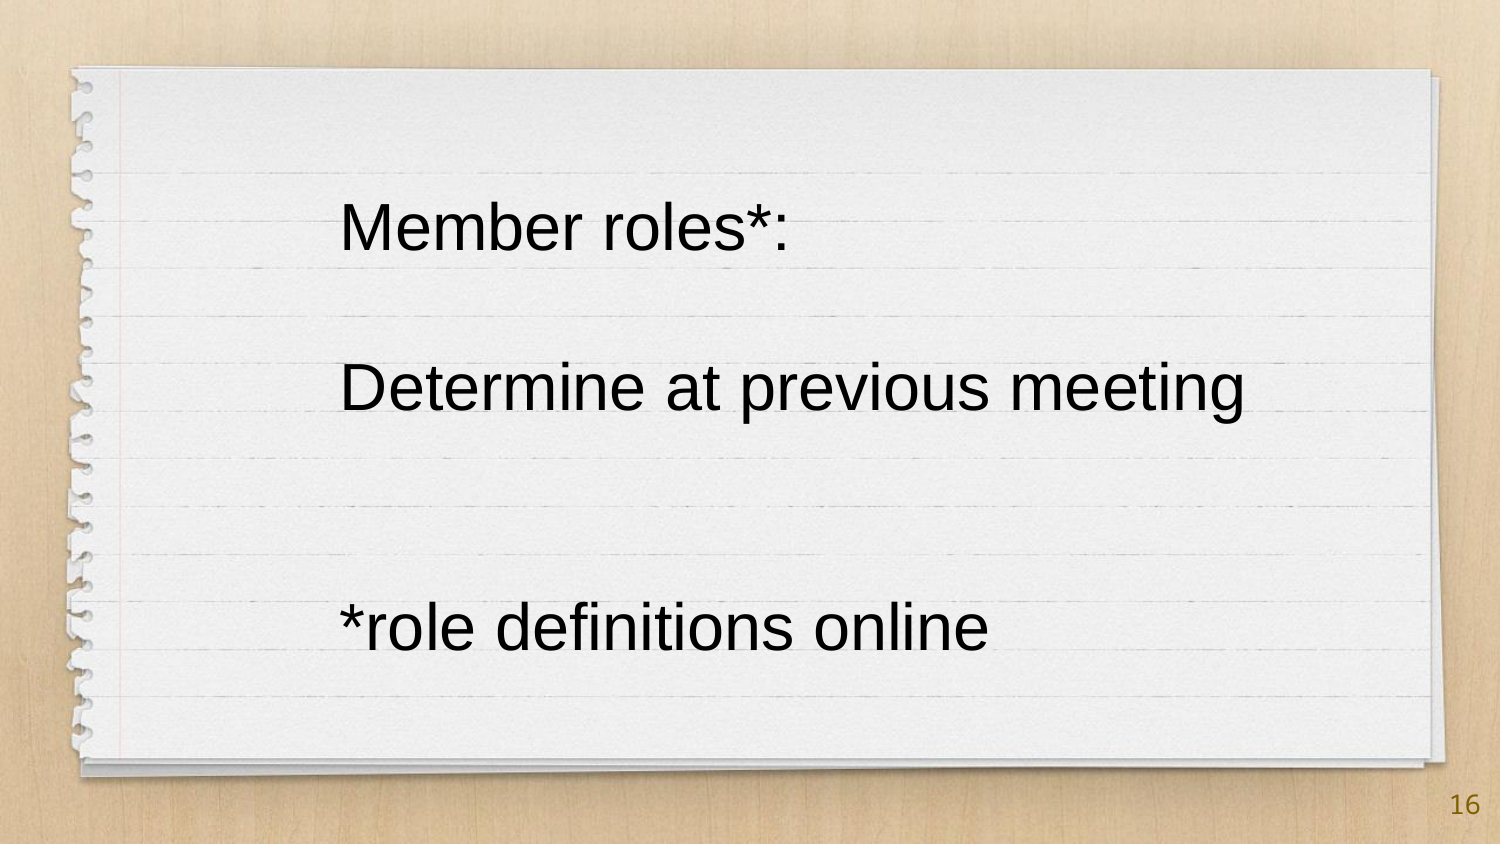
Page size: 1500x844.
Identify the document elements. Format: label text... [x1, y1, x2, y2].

slide_number 16 [1429, 767, 1500, 844]
picture [0, 0, 1500, 844]
text_box Member roles*: Determine at previous meeting *role definitions online [325, 176, 1500, 671]
